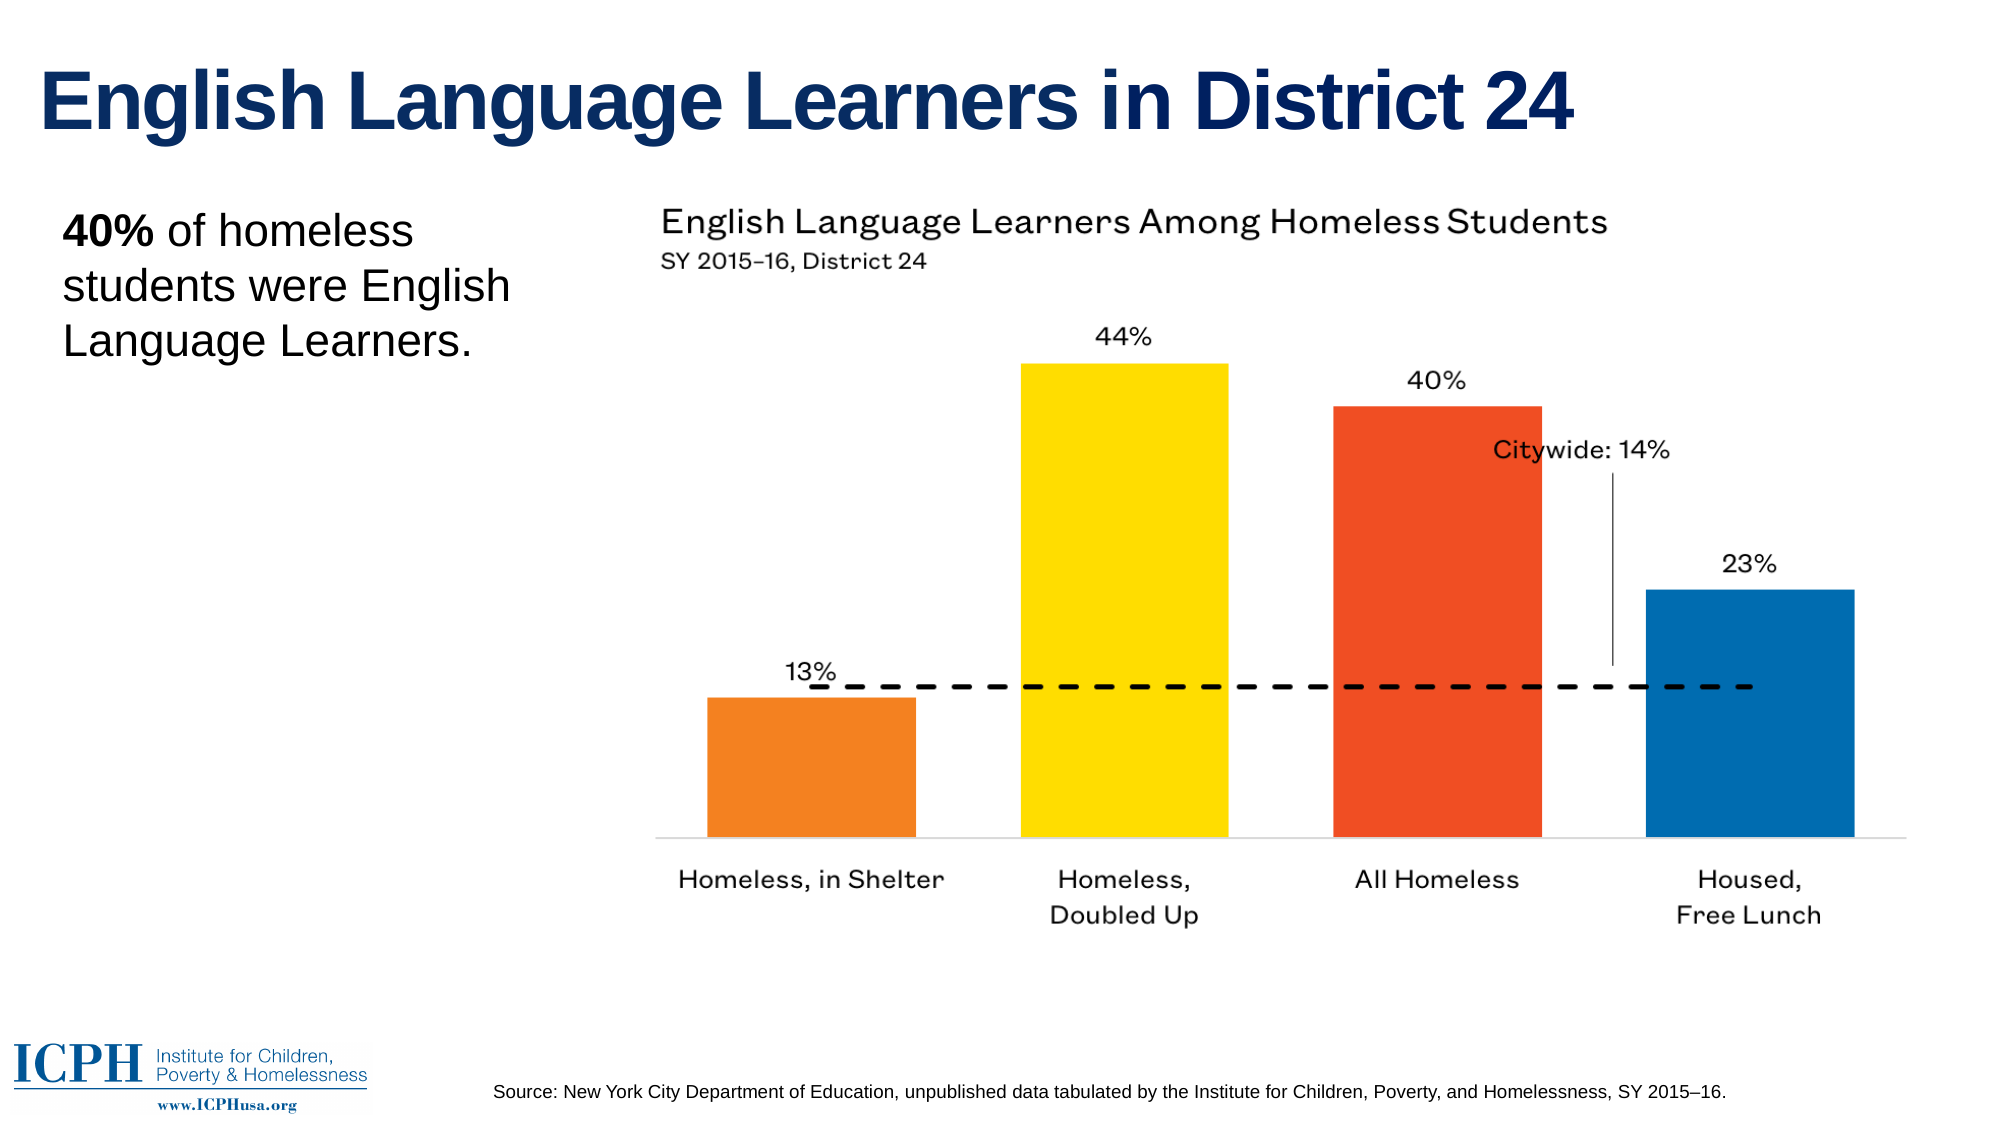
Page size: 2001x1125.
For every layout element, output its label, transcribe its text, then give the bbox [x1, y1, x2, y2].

title English Language Learners in District 24 [24, 38, 1986, 161]
text_box Source: New York City Department of Education, unpublished data tabulated by the Institute for Children, Poverty, and Homelessness, SY 2015–16. [478, 1072, 1982, 1110]
list 40% of homeless students were English Language Learners. [47, 193, 625, 918]
picture [628, 166, 1935, 945]
picture [10, 1042, 373, 1115]
